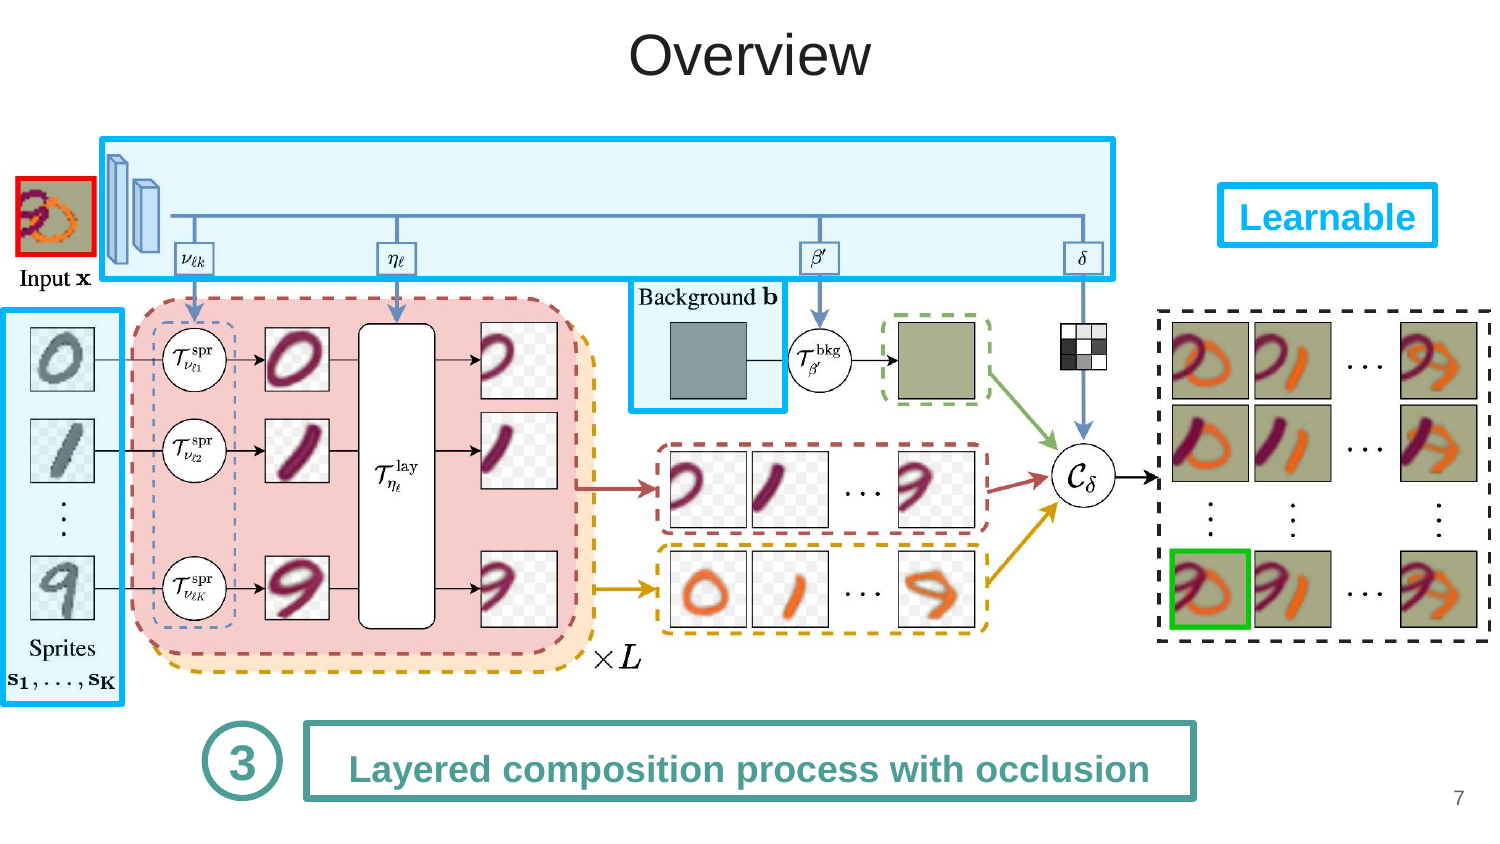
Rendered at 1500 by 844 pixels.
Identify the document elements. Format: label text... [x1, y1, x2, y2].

picture [7, 314, 118, 690]
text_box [204, 722, 280, 800]
slide_number 7 [1389, 764, 1480, 830]
title Overview [51, 2, 1449, 97]
list Layered composition process with occlusion [306, 723, 1194, 799]
picture [7, 153, 1491, 690]
picture [106, 153, 1109, 275]
text_box [1, 691, 124, 706]
text_box [100, 137, 1115, 151]
picture [635, 283, 781, 407]
